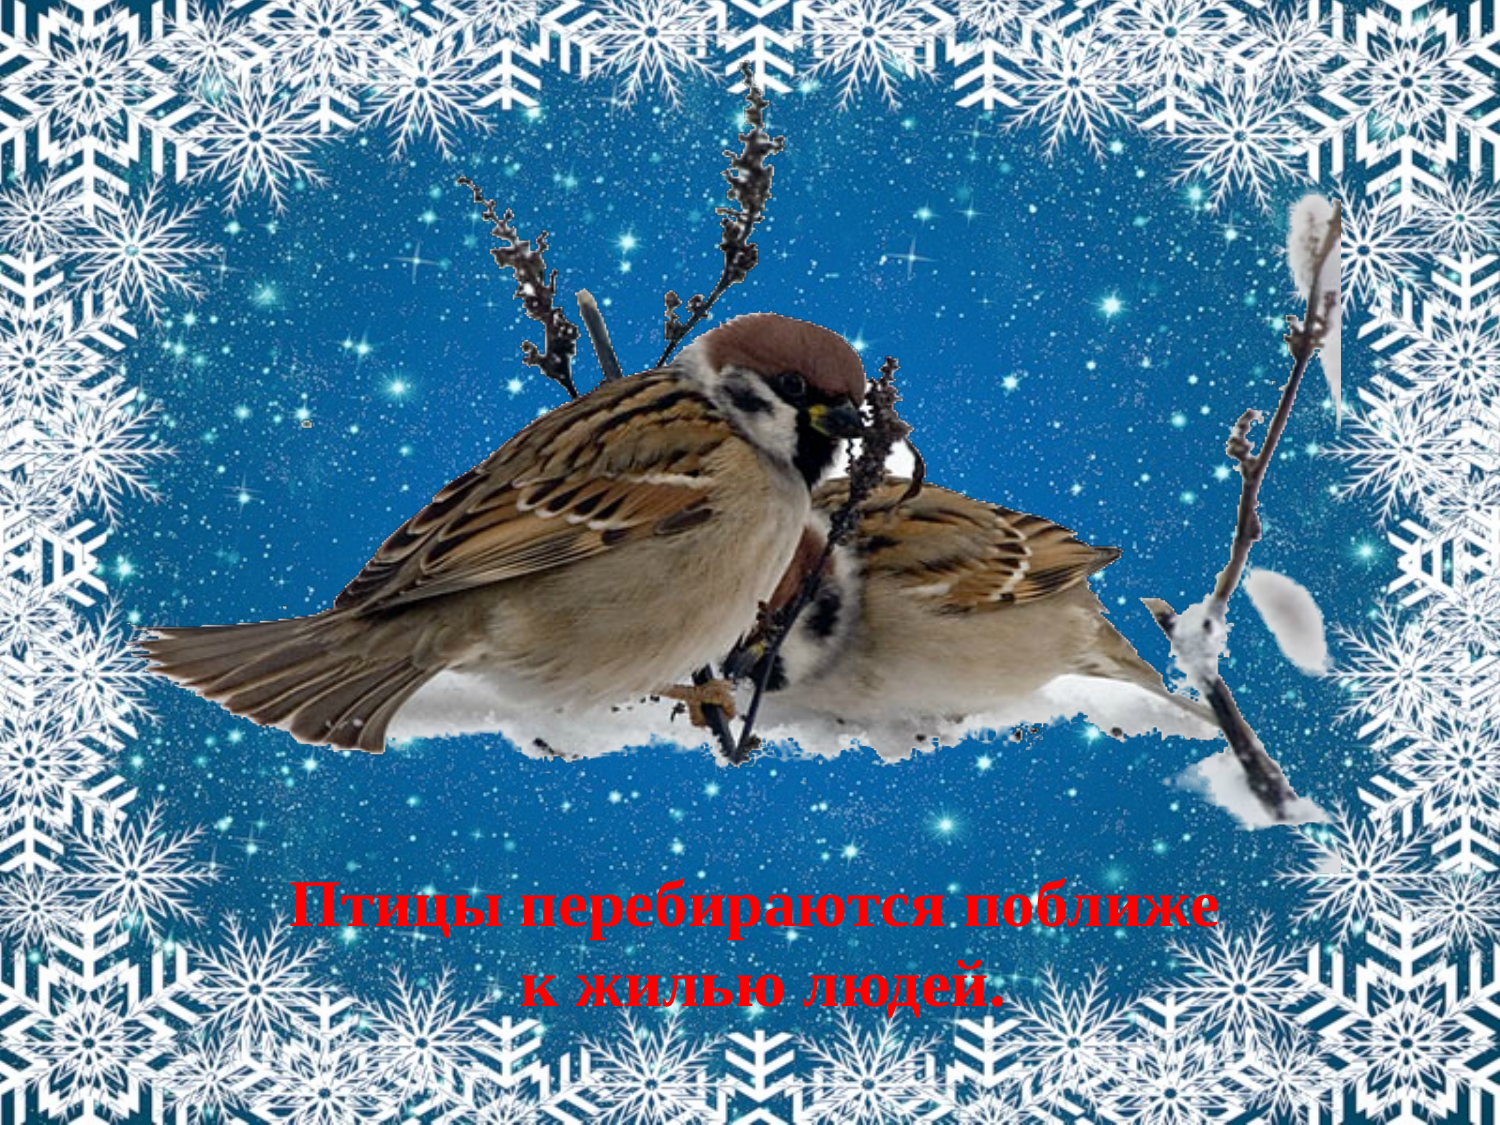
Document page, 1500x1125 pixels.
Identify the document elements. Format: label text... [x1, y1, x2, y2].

title Птицы перебираются поближе к жилью людей. [88, 846, 1439, 1034]
picture [0, 0, 1500, 1125]
